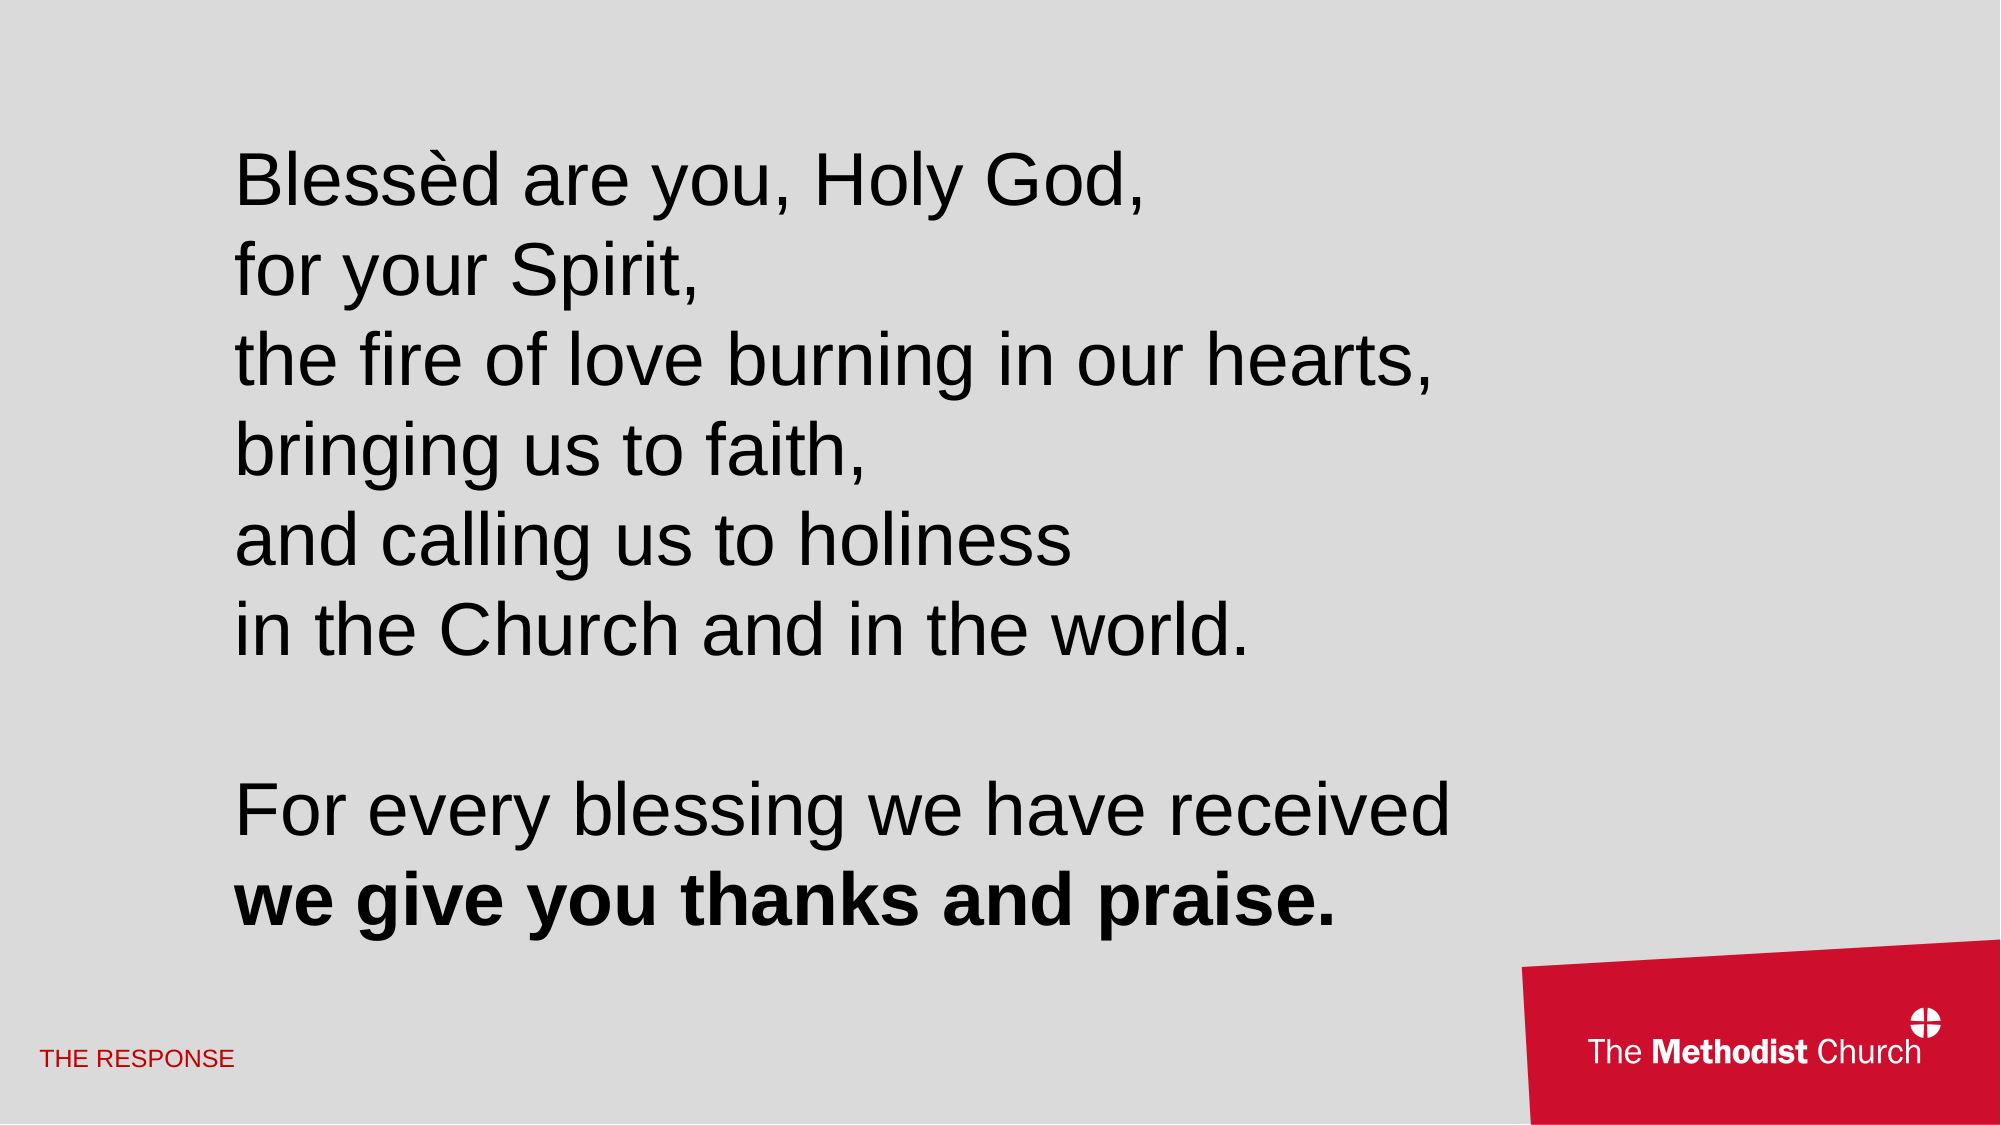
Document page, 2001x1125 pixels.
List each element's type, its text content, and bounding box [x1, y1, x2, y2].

picture [0, 0, 2001, 1125]
text_box Blessèd are you, Holy God, for your Spirit, the fire of love burning in our hearts, bringing us to faith, and calling us to holiness in the Church and in the world. For every blessing we have received we give you thanks and praise. [220, 123, 1962, 1038]
